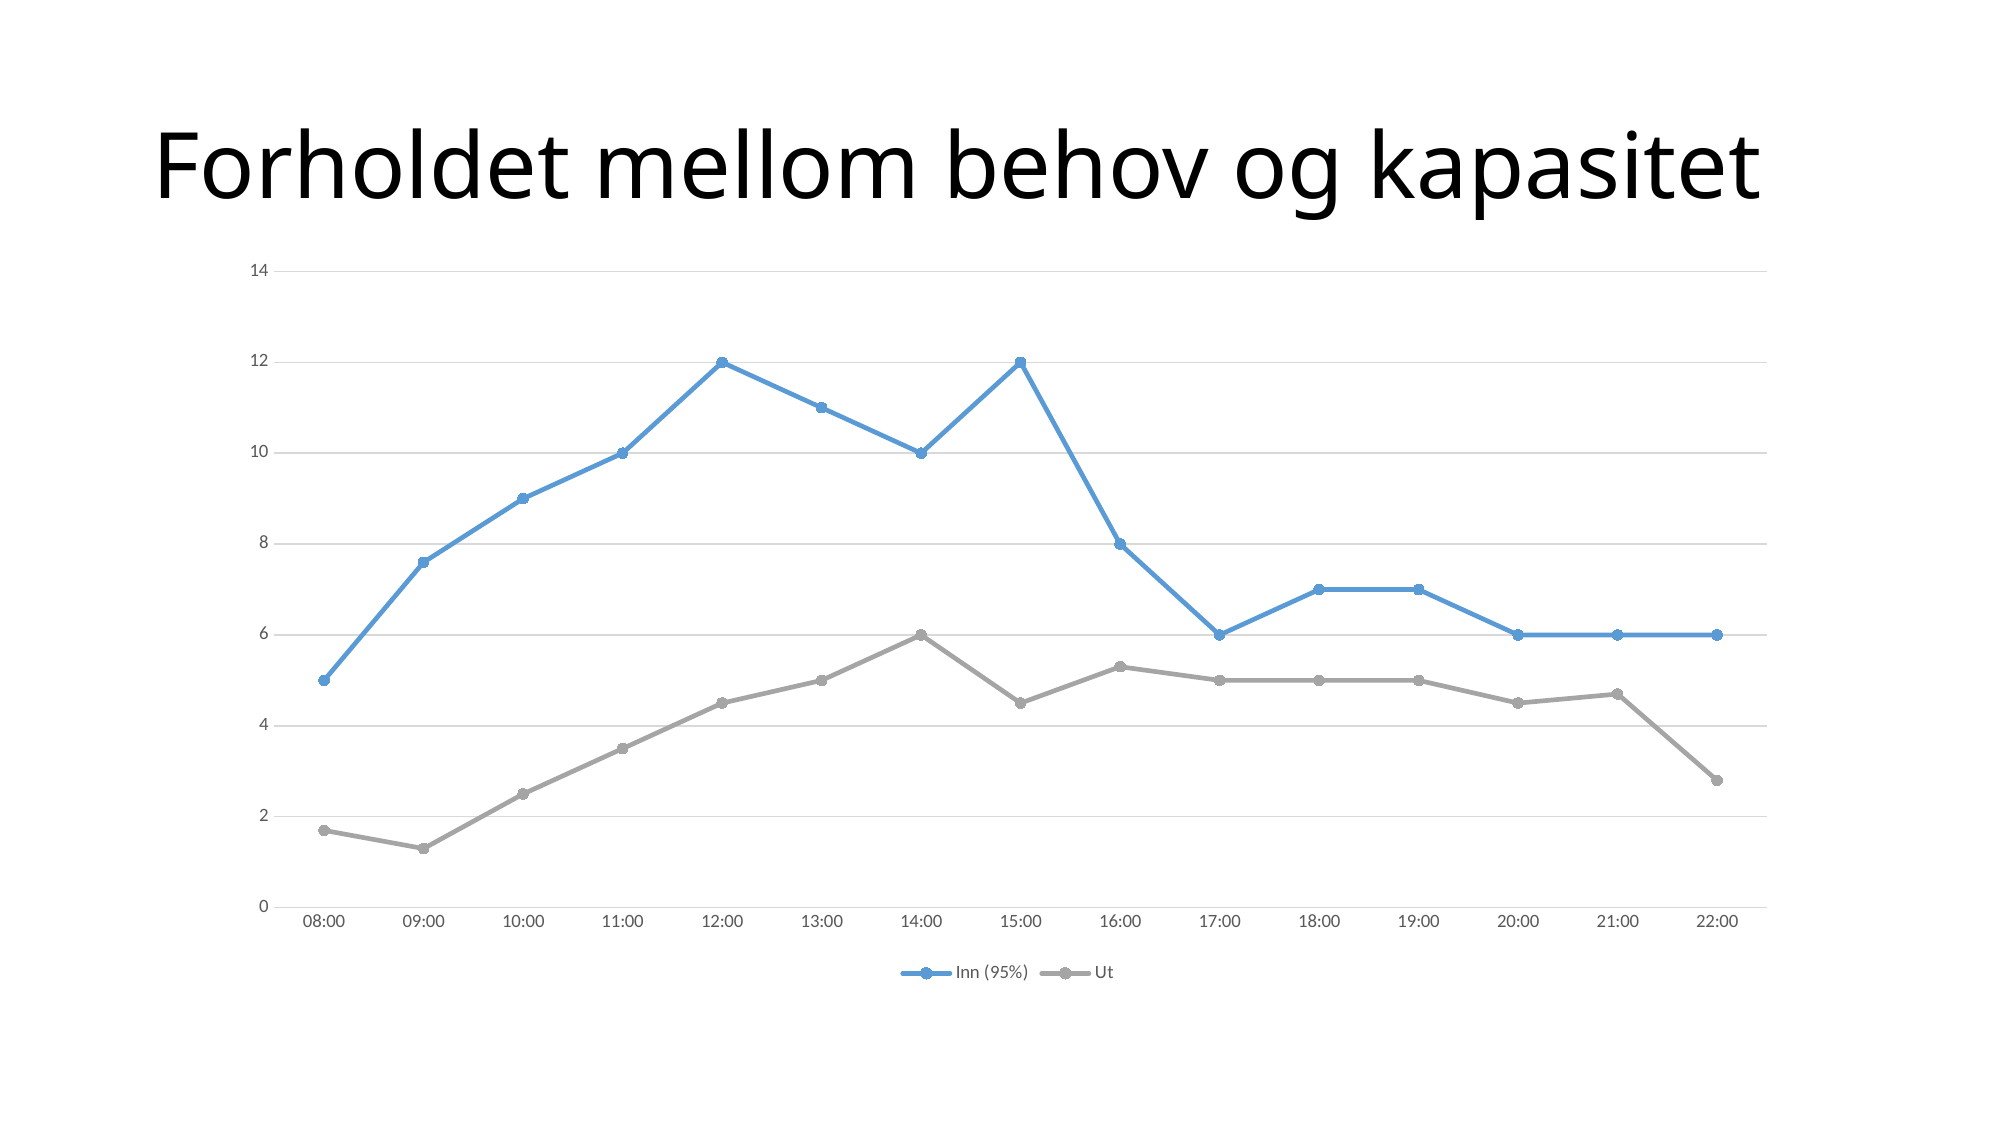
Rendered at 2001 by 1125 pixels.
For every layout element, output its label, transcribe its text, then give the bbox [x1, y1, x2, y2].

chart [217, 247, 1799, 989]
title Forholdet mellom behov og kapasitet [137, 59, 1863, 278]
